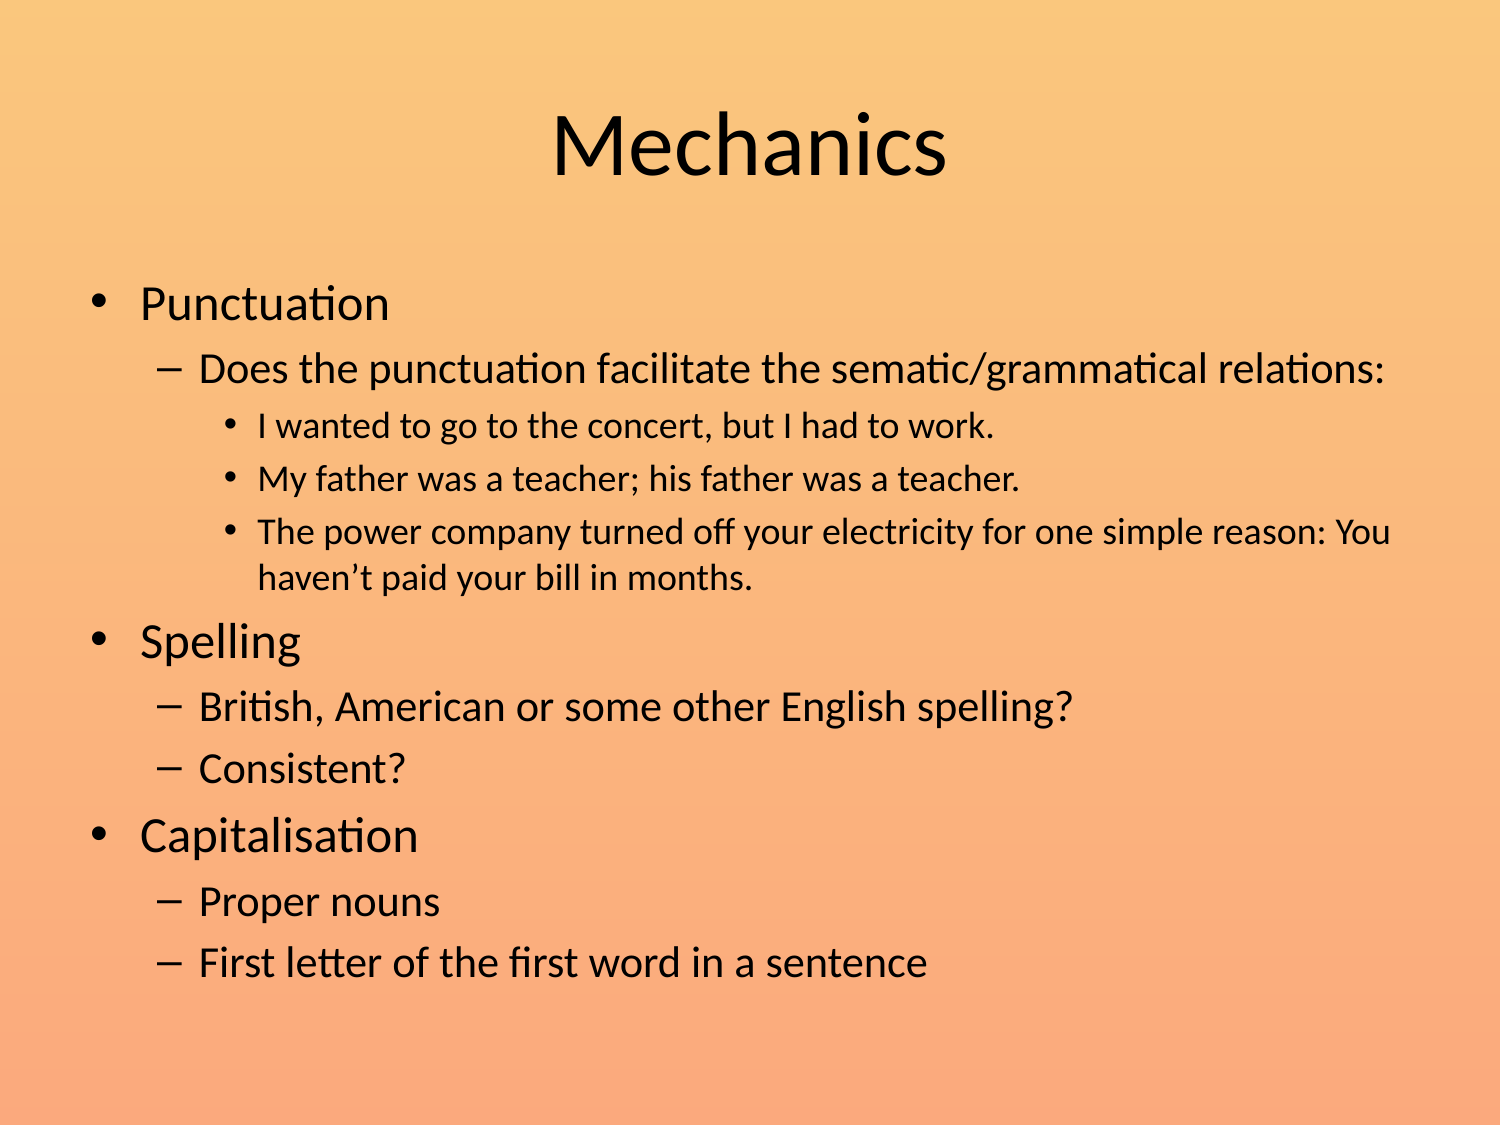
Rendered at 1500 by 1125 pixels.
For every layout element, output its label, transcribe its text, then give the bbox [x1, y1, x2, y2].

list Punctuation Does the punctuation facilitate the sematic/grammatical relations: I wanted to go to the concert, but I had to work. My father was a teacher; his father was a teacher. The power company turned off your electricity for one simple reason: You haven’t paid your bill in months. Spelling British, American or some other English spelling? Consistent? Capitalisation Proper nouns First letter of the first word in a sentence [75, 262, 1425, 1005]
title Mechanics [75, 45, 1425, 233]
